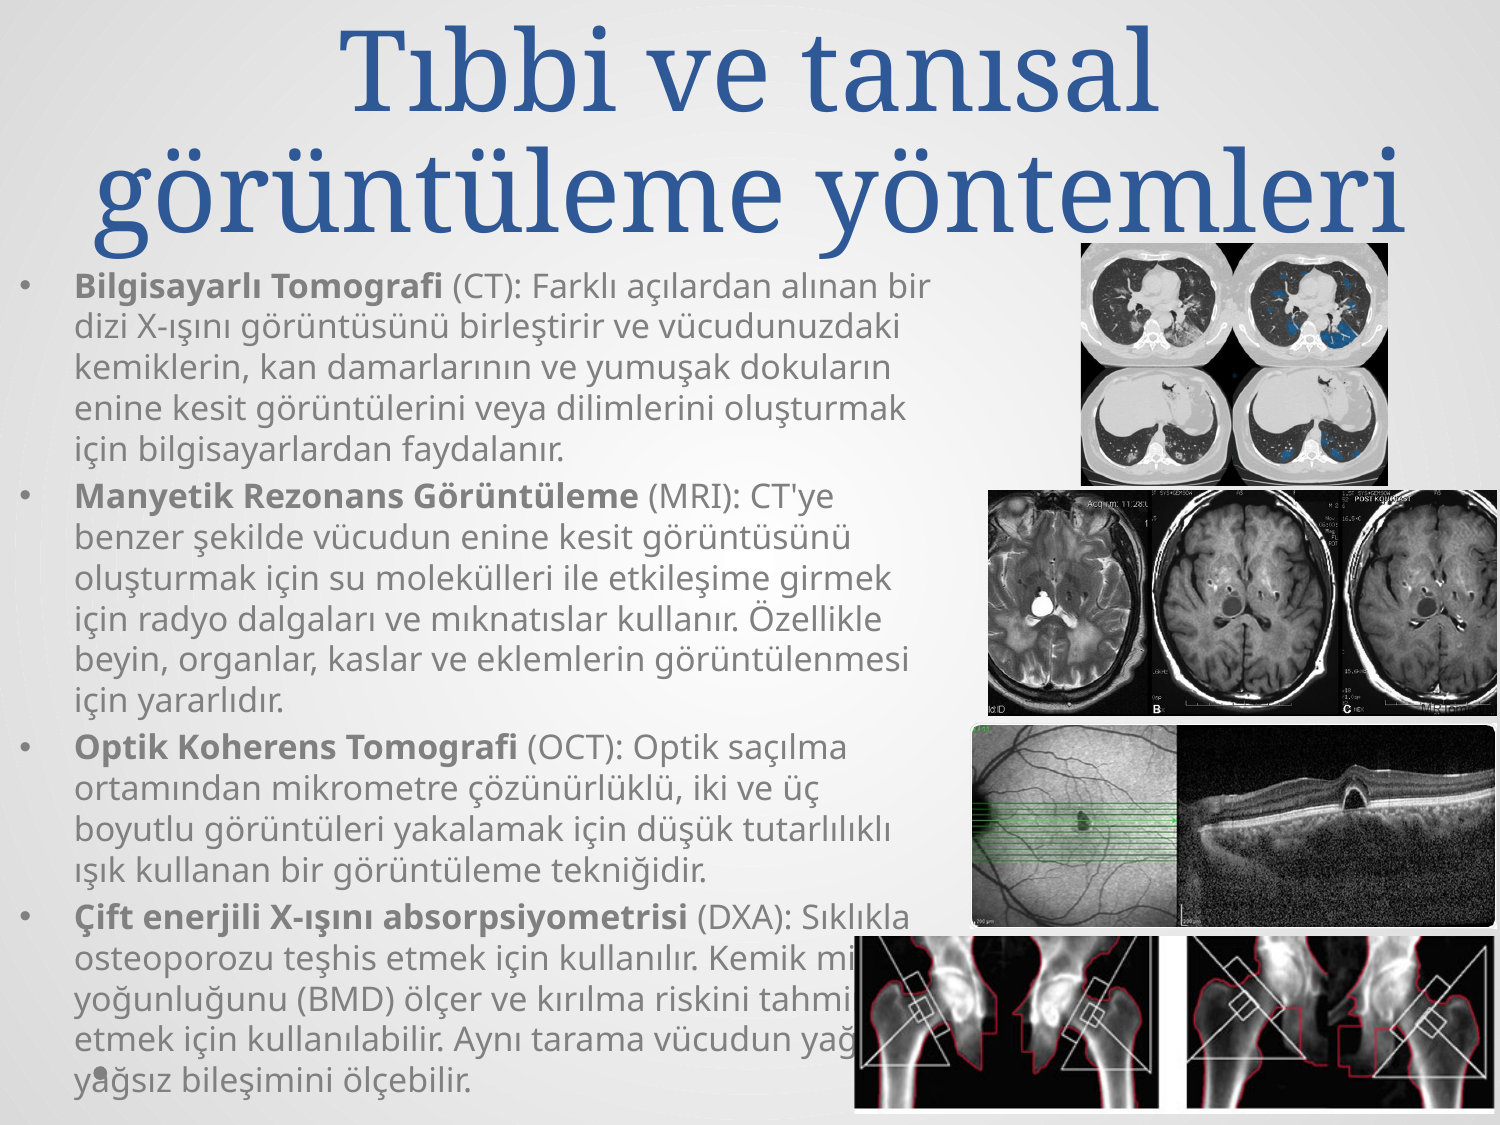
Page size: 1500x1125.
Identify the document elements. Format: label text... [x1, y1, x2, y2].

picture [1080, 243, 1389, 486]
title Tıbbi ve tanısal görüntüleme yöntemleri [75, 0, 1425, 263]
list Bilgisayarlı Tomografi (CT): Farklı açılardan alınan bir dizi X-ışını görüntüsünü birleştirir ve vücudunuzdaki kemiklerin, kan damarlarının ve yumuşak dokuların enine kesit görüntülerini veya dilimlerini oluşturmak için bilgisayarlardan faydalanır. Manyetik Rezonans Görüntüleme (MRI): CT'ye benzer şekilde vücudun enine kesit görüntüsünü oluşturmak için su molekülleri ile etkileşime girmek için radyo dalgaları ve mıknatıslar kullanır. Özellikle beyin, organlar, kaslar ve eklemlerin görüntülenmesi için yararlıdır. Optik Koherens Tomografi (OCT): Optik saçılma ortamından mikrometre çözünürlüklü, iki ve üç boyutlu görüntüleri yakalamak için düşük tutarlılıklı ışık kullanan bir görüntüleme tekniğidir. Çift enerjili X-ışını absorpsiyometrisi (DXA): Sıklıkla osteoporozu teşhis etmek için kullanılır. Kemik mineral yoğunluğunu (BMD) ölçer ve kırılma riskini tahmin etmek için kullanılabilir. Aynı tarama vücudun yağ ve yağsız bileşimini ölçebilir. [4, 256, 963, 1125]
picture [854, 936, 1495, 1115]
picture [970, 722, 1497, 929]
picture [988, 490, 1497, 717]
